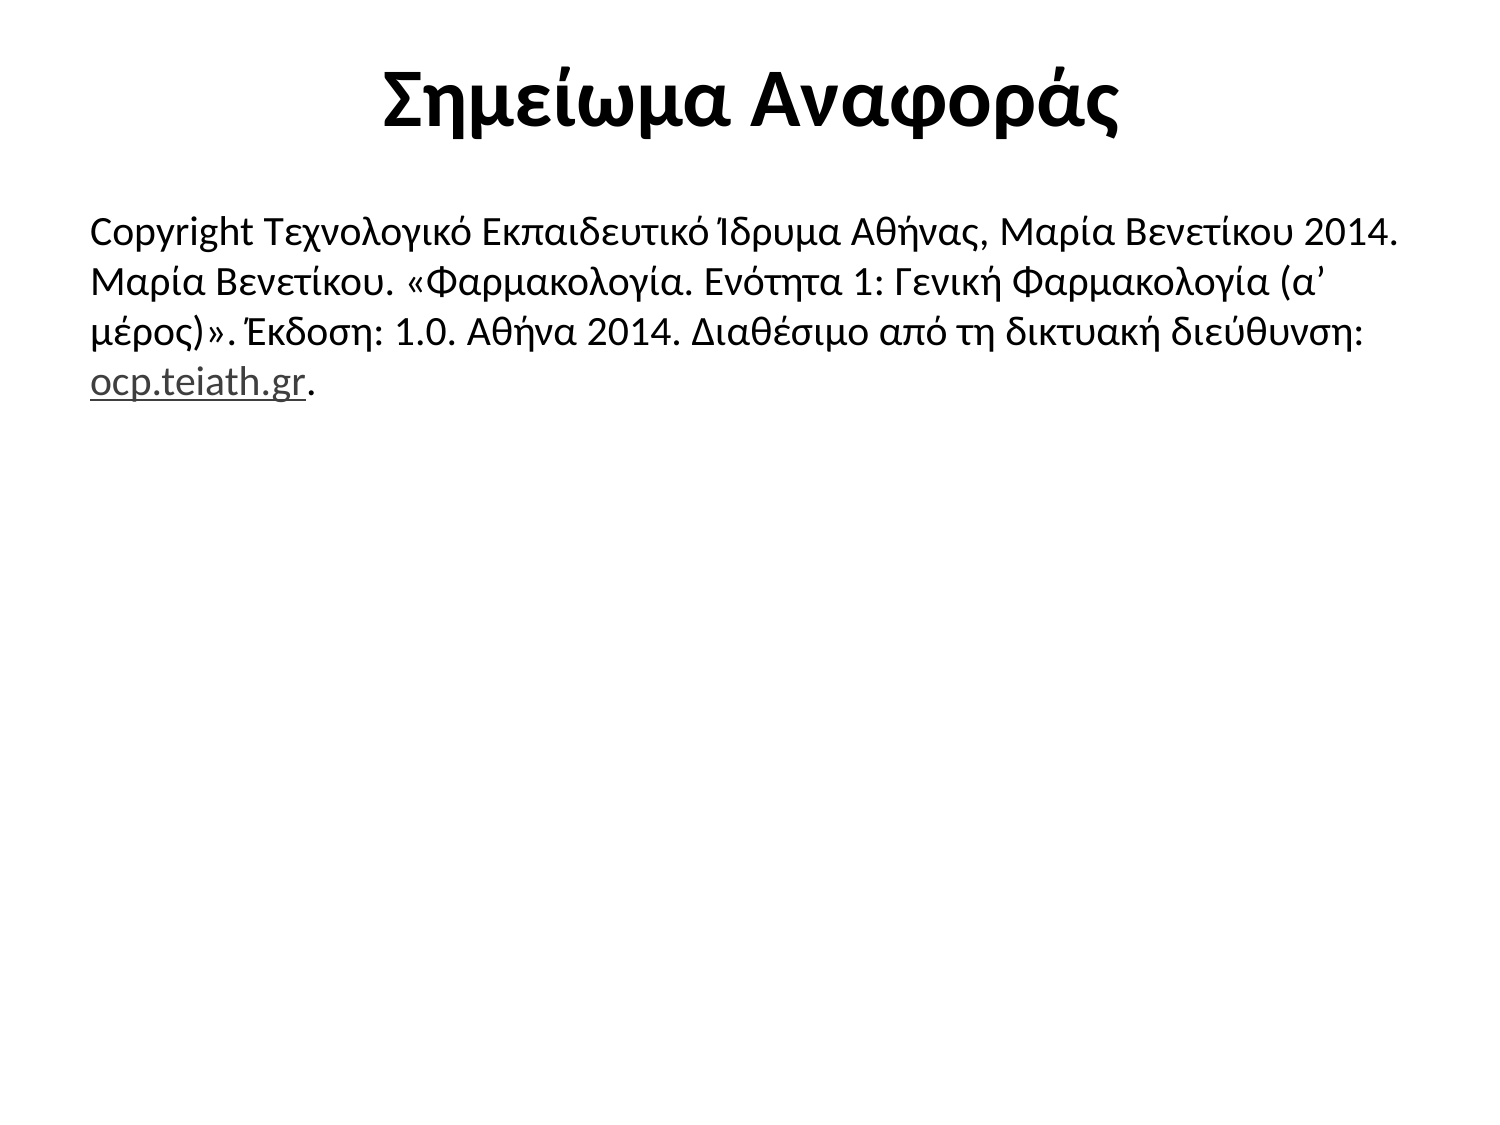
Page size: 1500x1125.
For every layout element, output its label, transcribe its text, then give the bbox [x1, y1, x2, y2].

title Σημείωμα Αναφοράς [76, 19, 1427, 169]
list Copyright Τεχνολογικό Εκπαιδευτικό Ίδρυμα Αθήνας, Μαρία Bενετίκου 2014. Μαρία Bενετίκου. «Φαρμακολογία. Ενότητα 1: Γενική Φαρμακολογία (α’ μέρος)». Έκδοση: 1.0. Αθήνα 2014. Διαθέσιμο από τη δικτυακή διεύθυνση: ocp.teiath.gr. [75, 196, 1425, 1024]
